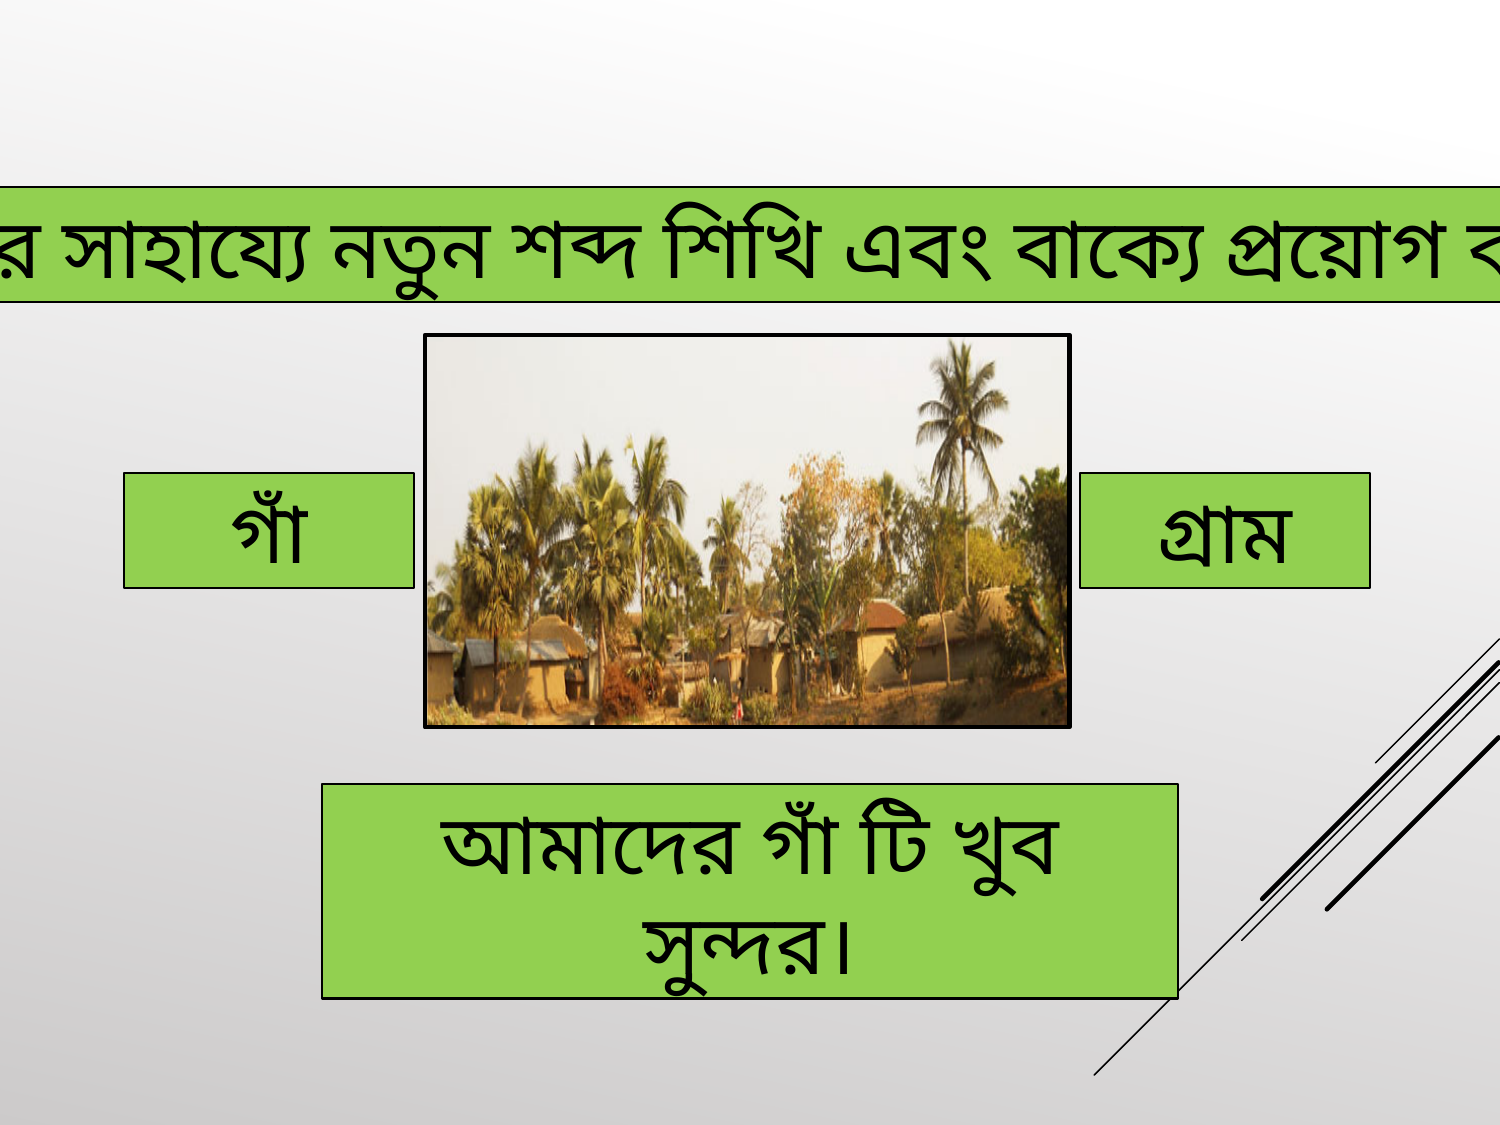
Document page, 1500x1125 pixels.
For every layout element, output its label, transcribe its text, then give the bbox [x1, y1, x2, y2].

text_box আমাদের গাঁ টি খুব সুন্দর। [321, 783, 1179, 1000]
text_box গ্রাম [1079, 472, 1371, 589]
picture [427, 336, 1068, 725]
text_box ছবির সাহায্যে নতুন শব্দ শিখি এবং বাক্যে প্রয়োগ করি। [0, 186, 1500, 303]
text_box গাঁ [123, 472, 415, 589]
